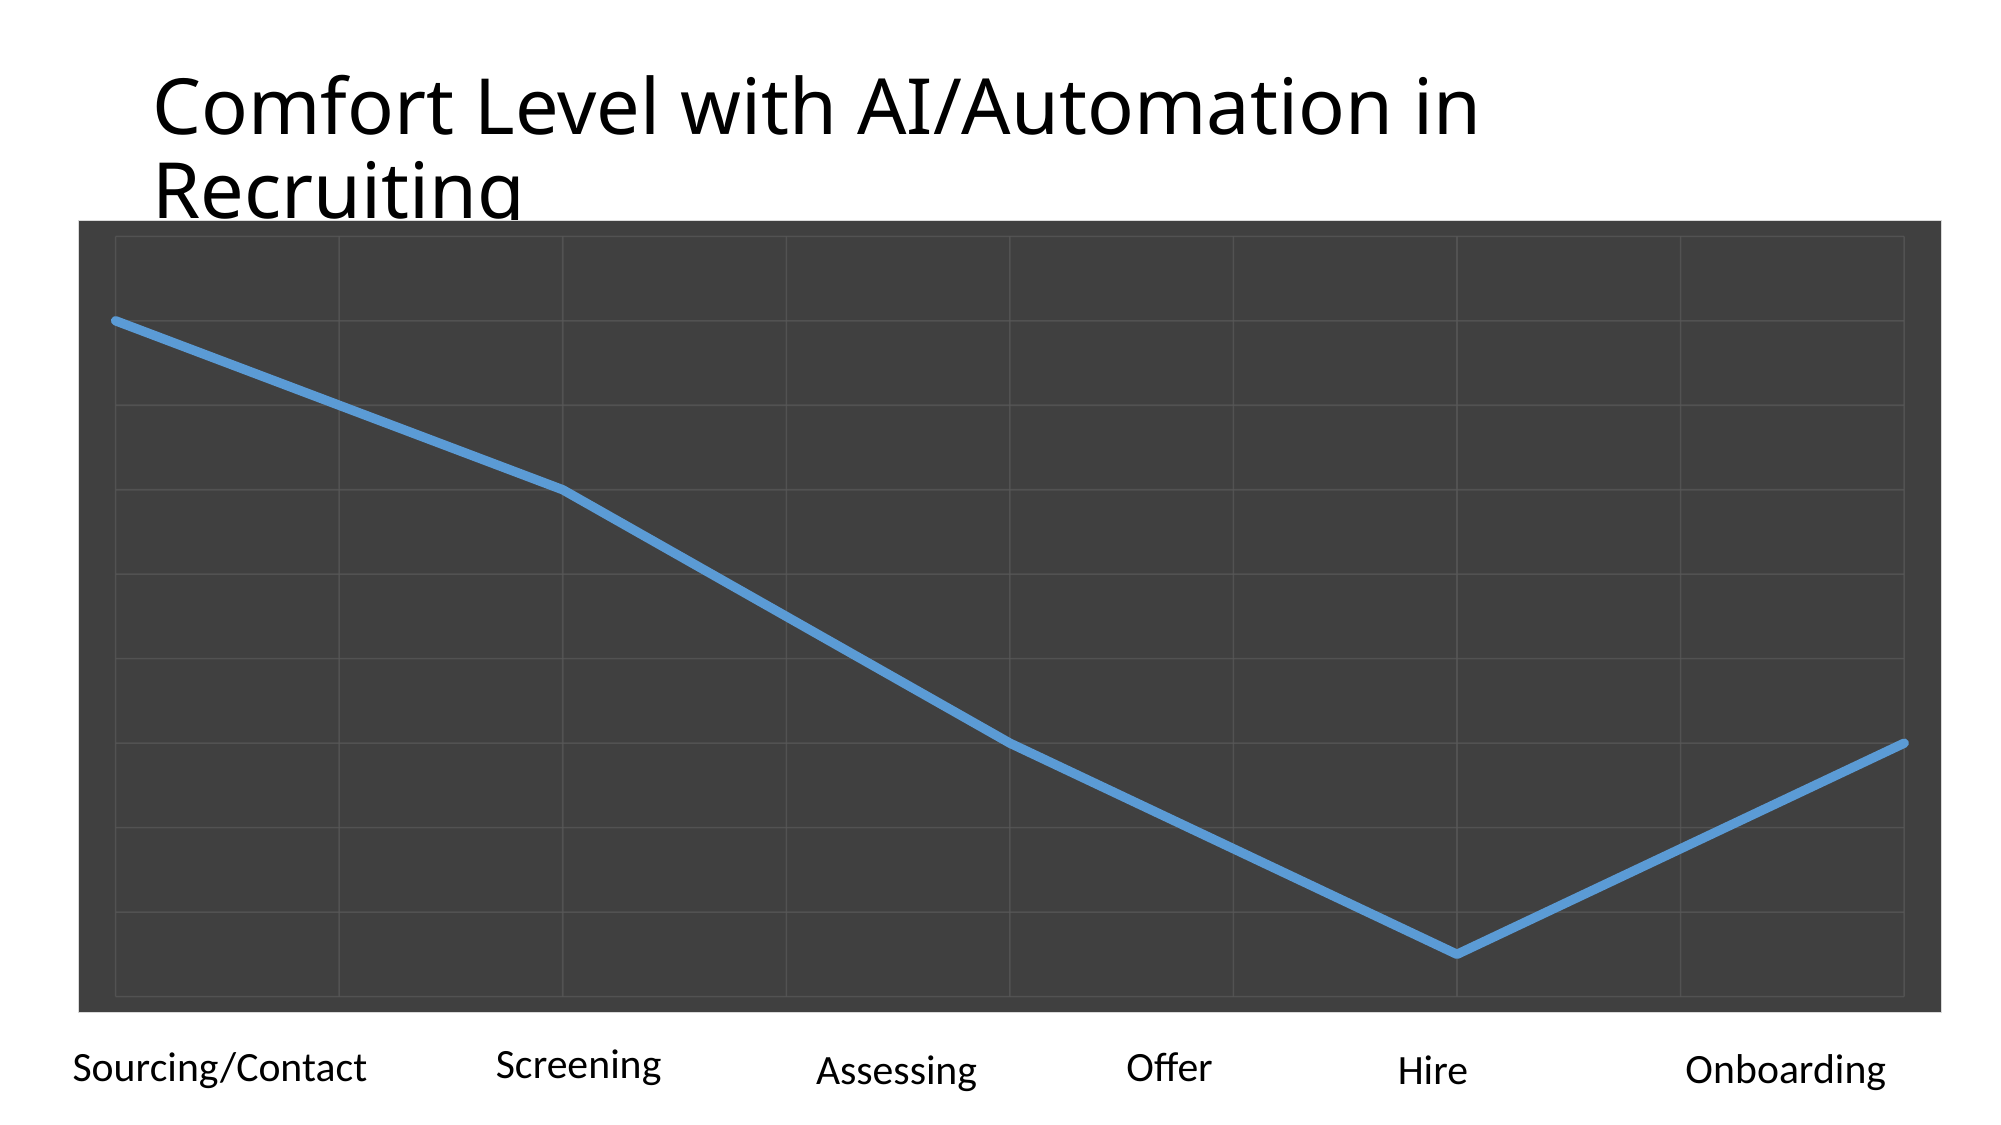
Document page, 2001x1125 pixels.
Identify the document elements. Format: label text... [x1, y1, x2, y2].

title Comfort Level with AI/Automation in Recruiting [137, 59, 1863, 219]
text_box Offer [1111, 1032, 1384, 1098]
text_box Onboarding [1670, 1034, 1943, 1100]
text_box Assessing [801, 1035, 1073, 1101]
text_box Hire [1383, 1035, 1575, 1101]
text_box Sourcing/Contact [57, 1032, 433, 1098]
text_box Screening [481, 1029, 753, 1095]
chart [77, 219, 1943, 1014]
